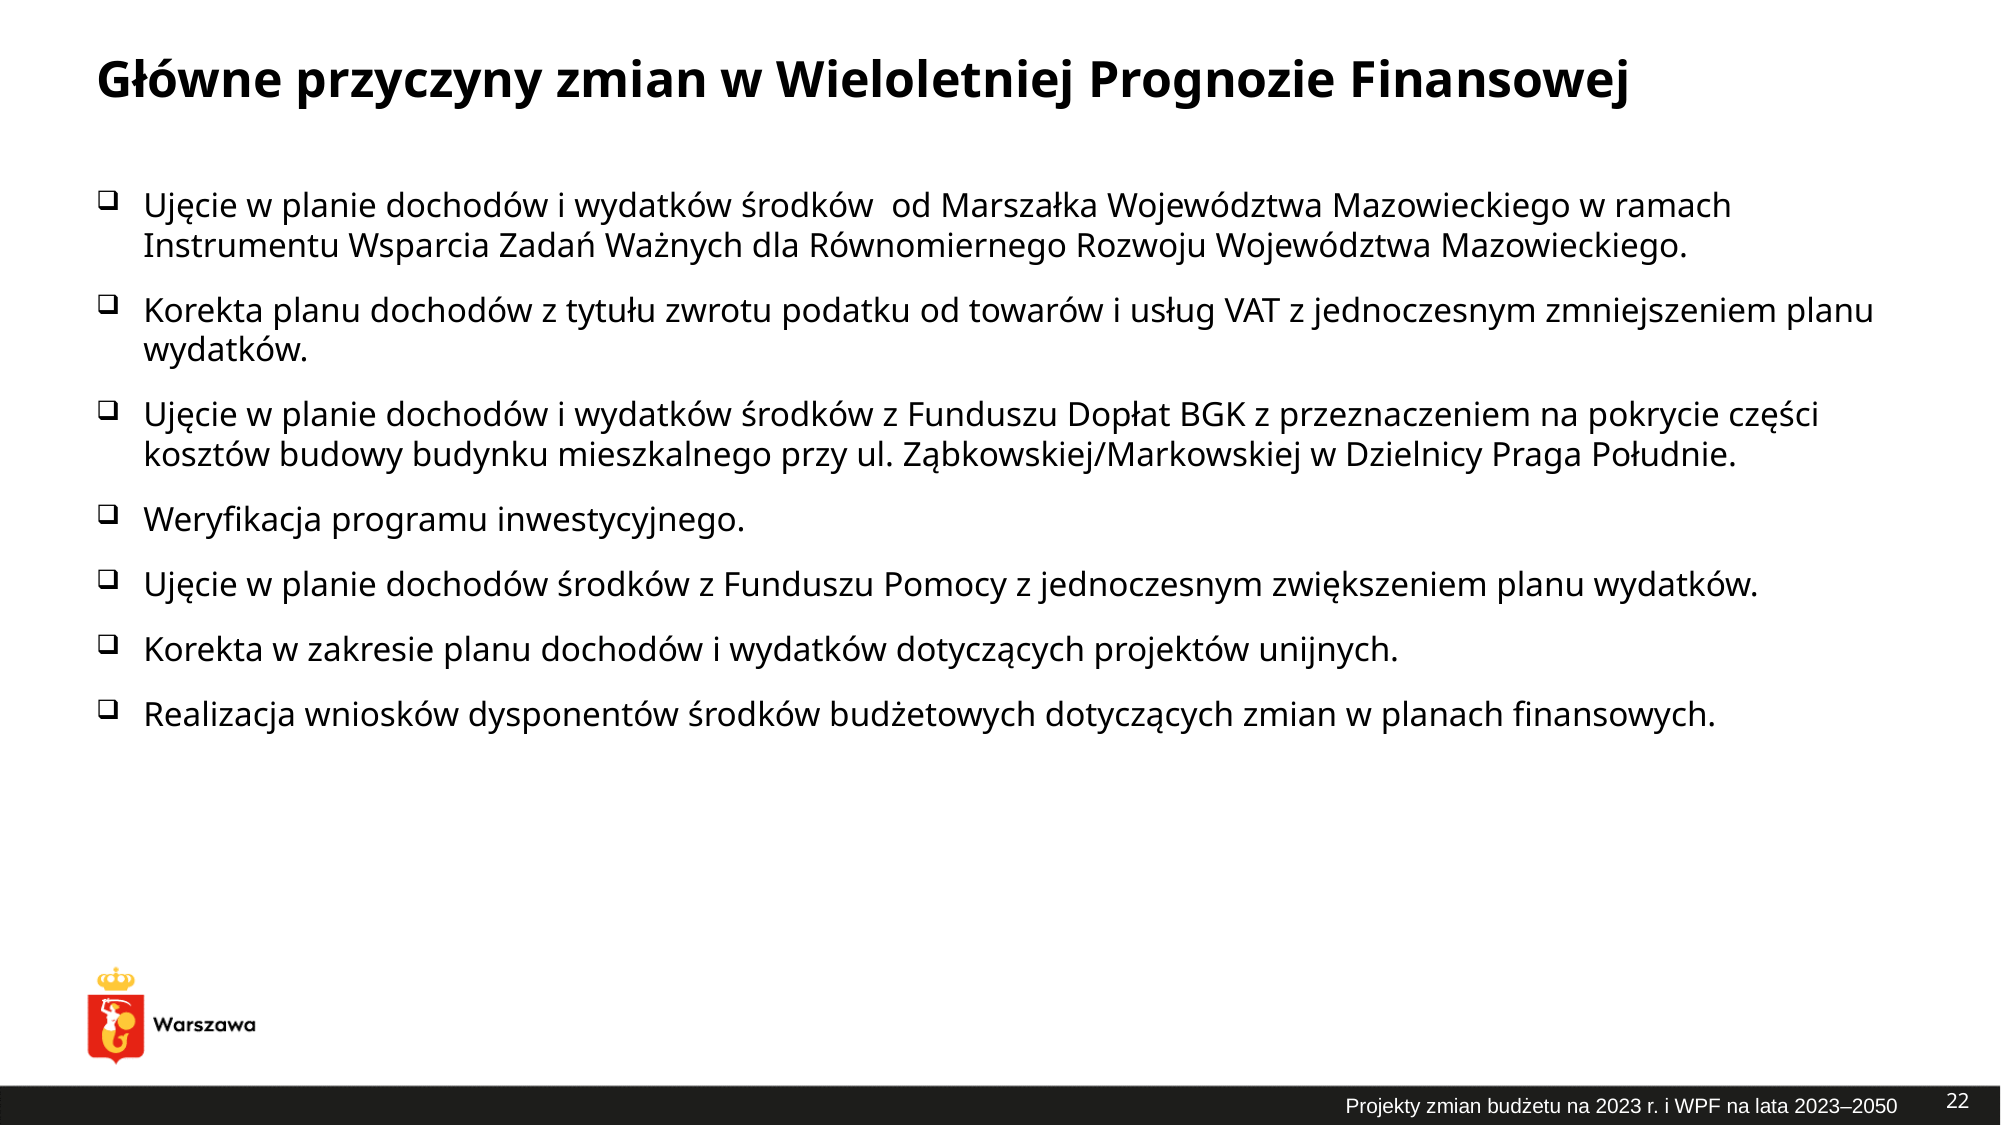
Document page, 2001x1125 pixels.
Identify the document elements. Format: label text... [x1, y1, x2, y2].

text_box Ujęcie w planie dochodów i wydatków środków od Marszałka Województwa Mazowieckiego w ramach Instrumentu Wsparcia Zadań Ważnych dla Równomiernego Rozwoju Województwa Mazowieckiego. Korekta planu dochodów z tytułu zwrotu podatku od towarów i usług VAT z jednoczesnym zmniejszeniem planu wydatków. Ujęcie w planie dochodów i wydatków środków z Funduszu Dopłat BGK z przeznaczeniem na pokrycie części kosztów budowy budynku mieszkalnego przy ul. Ząbkowskiej/Markowskiej w Dzielnicy Praga Południe. Weryfikacja programu inwestycyjnego. Ujęcie w planie dochodów środków z Funduszu Pomocy z jednoczesnym zwiększeniem planu wydatków. Korekta w zakresie planu dochodów i wydatków dotyczących projektów unijnych. Realizacja wniosków dysponentów środków budżetowych dotyczących zmian w planach finansowych. [81, 176, 1942, 741]
title Główne przyczyny zmian w Wieloletniej Prognozie Finansowej [81, 19, 1942, 142]
picture [0, 0, 2001, 1125]
footer Projekty zmian budżetu na 2023 r. i WPF na lata 2023–2050 [914, 1083, 1913, 1125]
slide_number 22 [1915, 1081, 2000, 1124]
